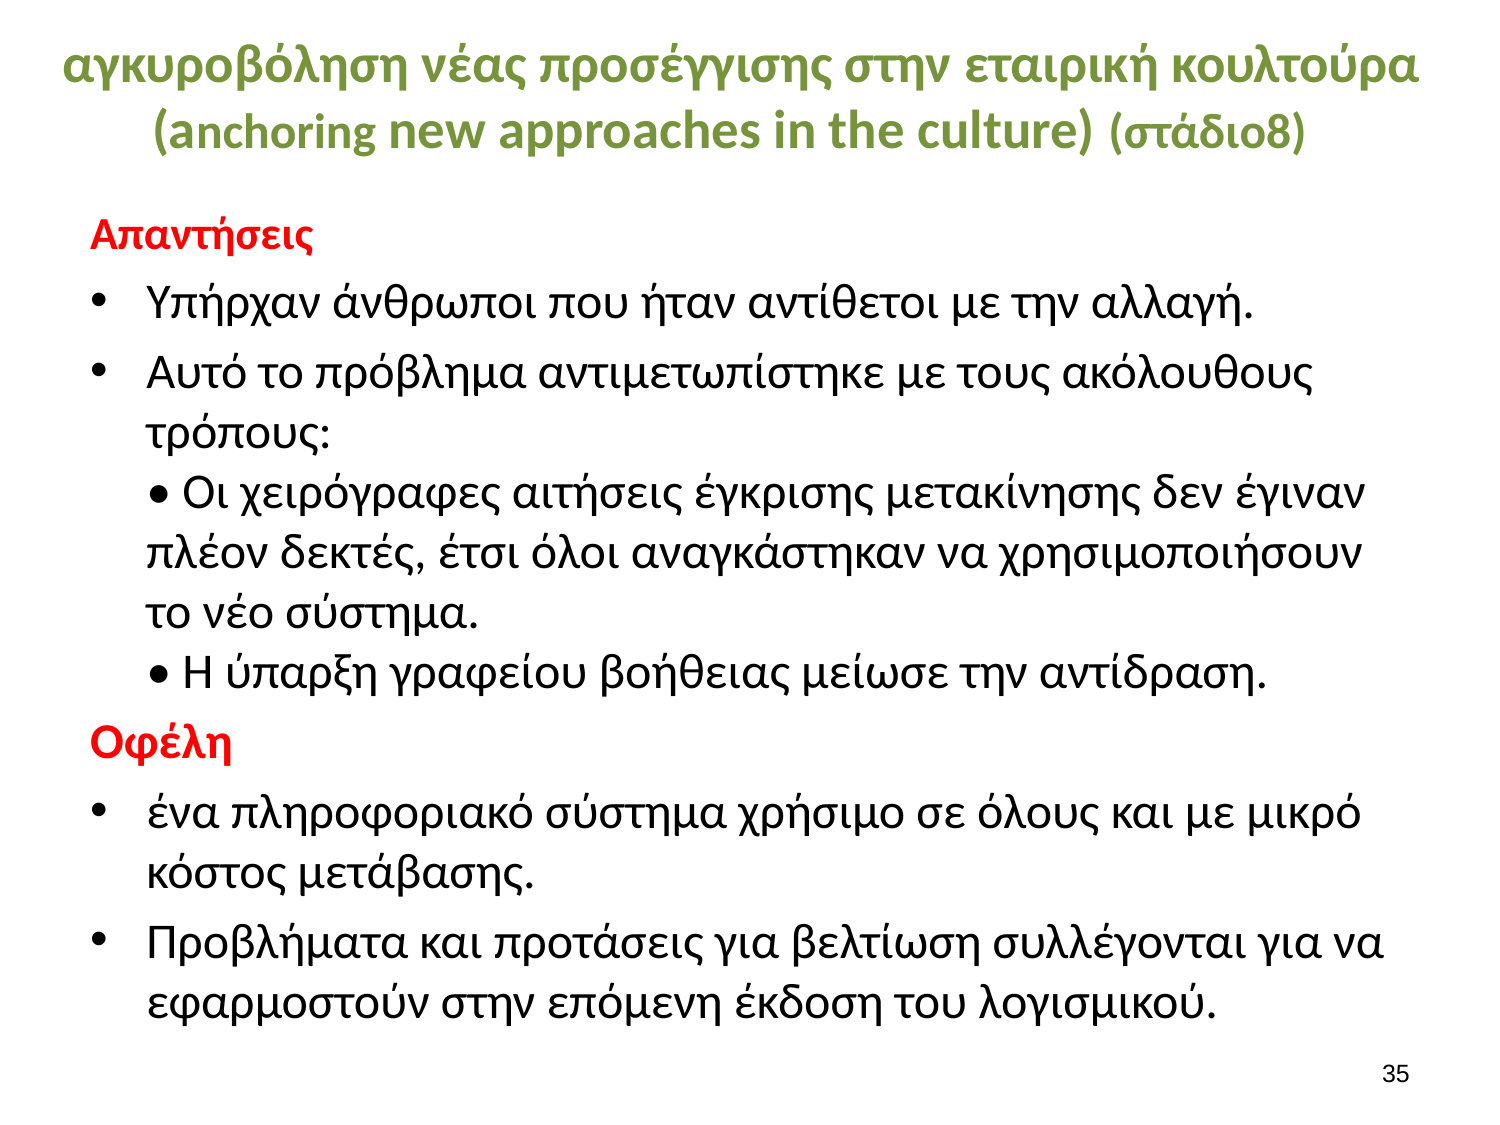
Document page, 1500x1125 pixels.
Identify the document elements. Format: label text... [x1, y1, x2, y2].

slide_number 35 [1074, 1042, 1425, 1103]
list Απαντήσεις Υπήρχαν άνθρωποι που ήταν αντίθετοι με την αλλαγή. Αυτό το πρόβλημα αντιμετωπίστηκε με τους ακόλουθους τρόπους: • Οι χειρόγραφες αιτήσεις έγκρισης μετακίνησης δεν έγιναν πλέον δεκτές, έτσι όλοι αναγκάστηκαν να χρησιμοποιήσουν το νέο σύστημα. • Η ύπαρξη γραφείου βοήθειας μείωσε την αντίδραση. Οφέλη ένα πληροφοριακό σύστημα χρήσιμο σε όλους και με μικρό κόστος μετάβασης. Προβλήματα και προτάσεις για βελτίωση συλλέγονται για να εφαρμοστούν στην επόμενη έκδοση του λογισμικού. [75, 196, 1425, 1059]
title αγκυροβόληση νέας προσέγγισης στην εταιρική κουλτούρα (anchoring new approaches in the culture) (στάδιο8) [0, 19, 1500, 169]
